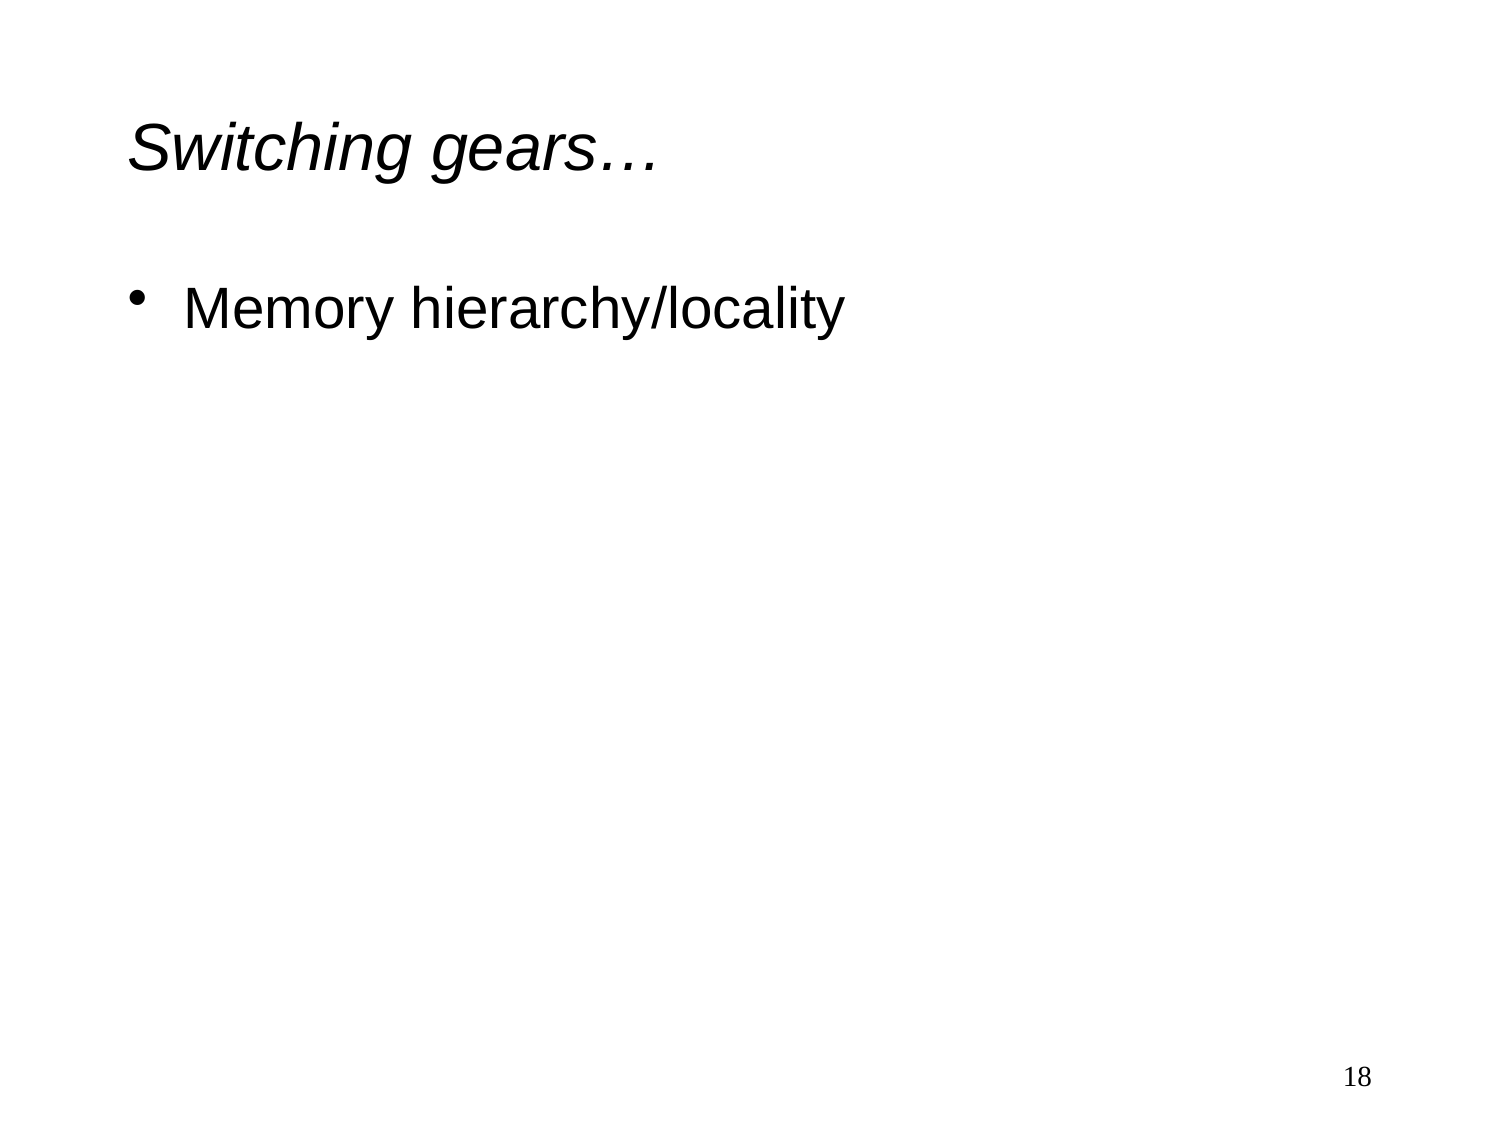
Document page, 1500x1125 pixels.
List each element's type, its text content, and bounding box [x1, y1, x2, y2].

title Switching gears… [112, 49, 1388, 238]
slide_number 18 [1074, 1049, 1388, 1125]
list Memory hierarchy/locality [112, 262, 1388, 1001]
